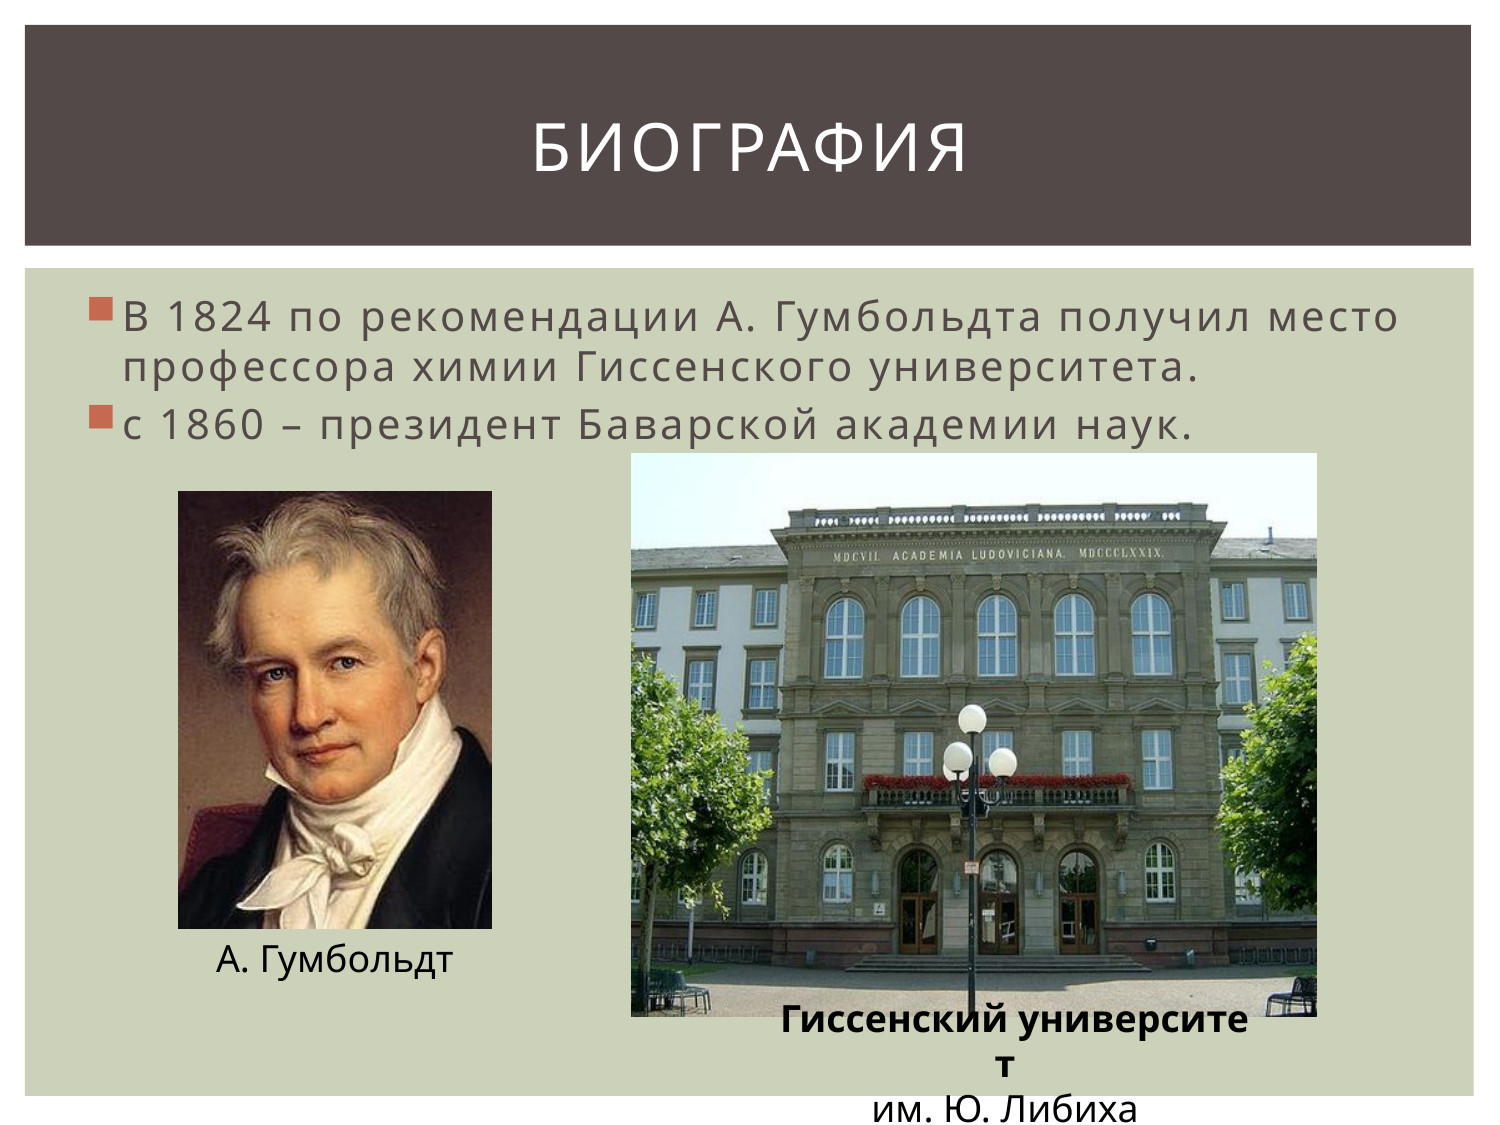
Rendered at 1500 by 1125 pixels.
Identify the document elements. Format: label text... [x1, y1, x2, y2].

title биография [62, 58, 1438, 232]
picture [631, 452, 1318, 1018]
list В 1824 по рекомендации А. Гумбольдта получил место профессора химии Гиссенского университета. с 1860 – президент Баварской академии наук. [62, 281, 1442, 1005]
text_box А. Гумбольдт [201, 937, 469, 987]
text_box Гиссенский университет им. Ю. Либиха [750, 1027, 1270, 1125]
picture [178, 491, 492, 930]
